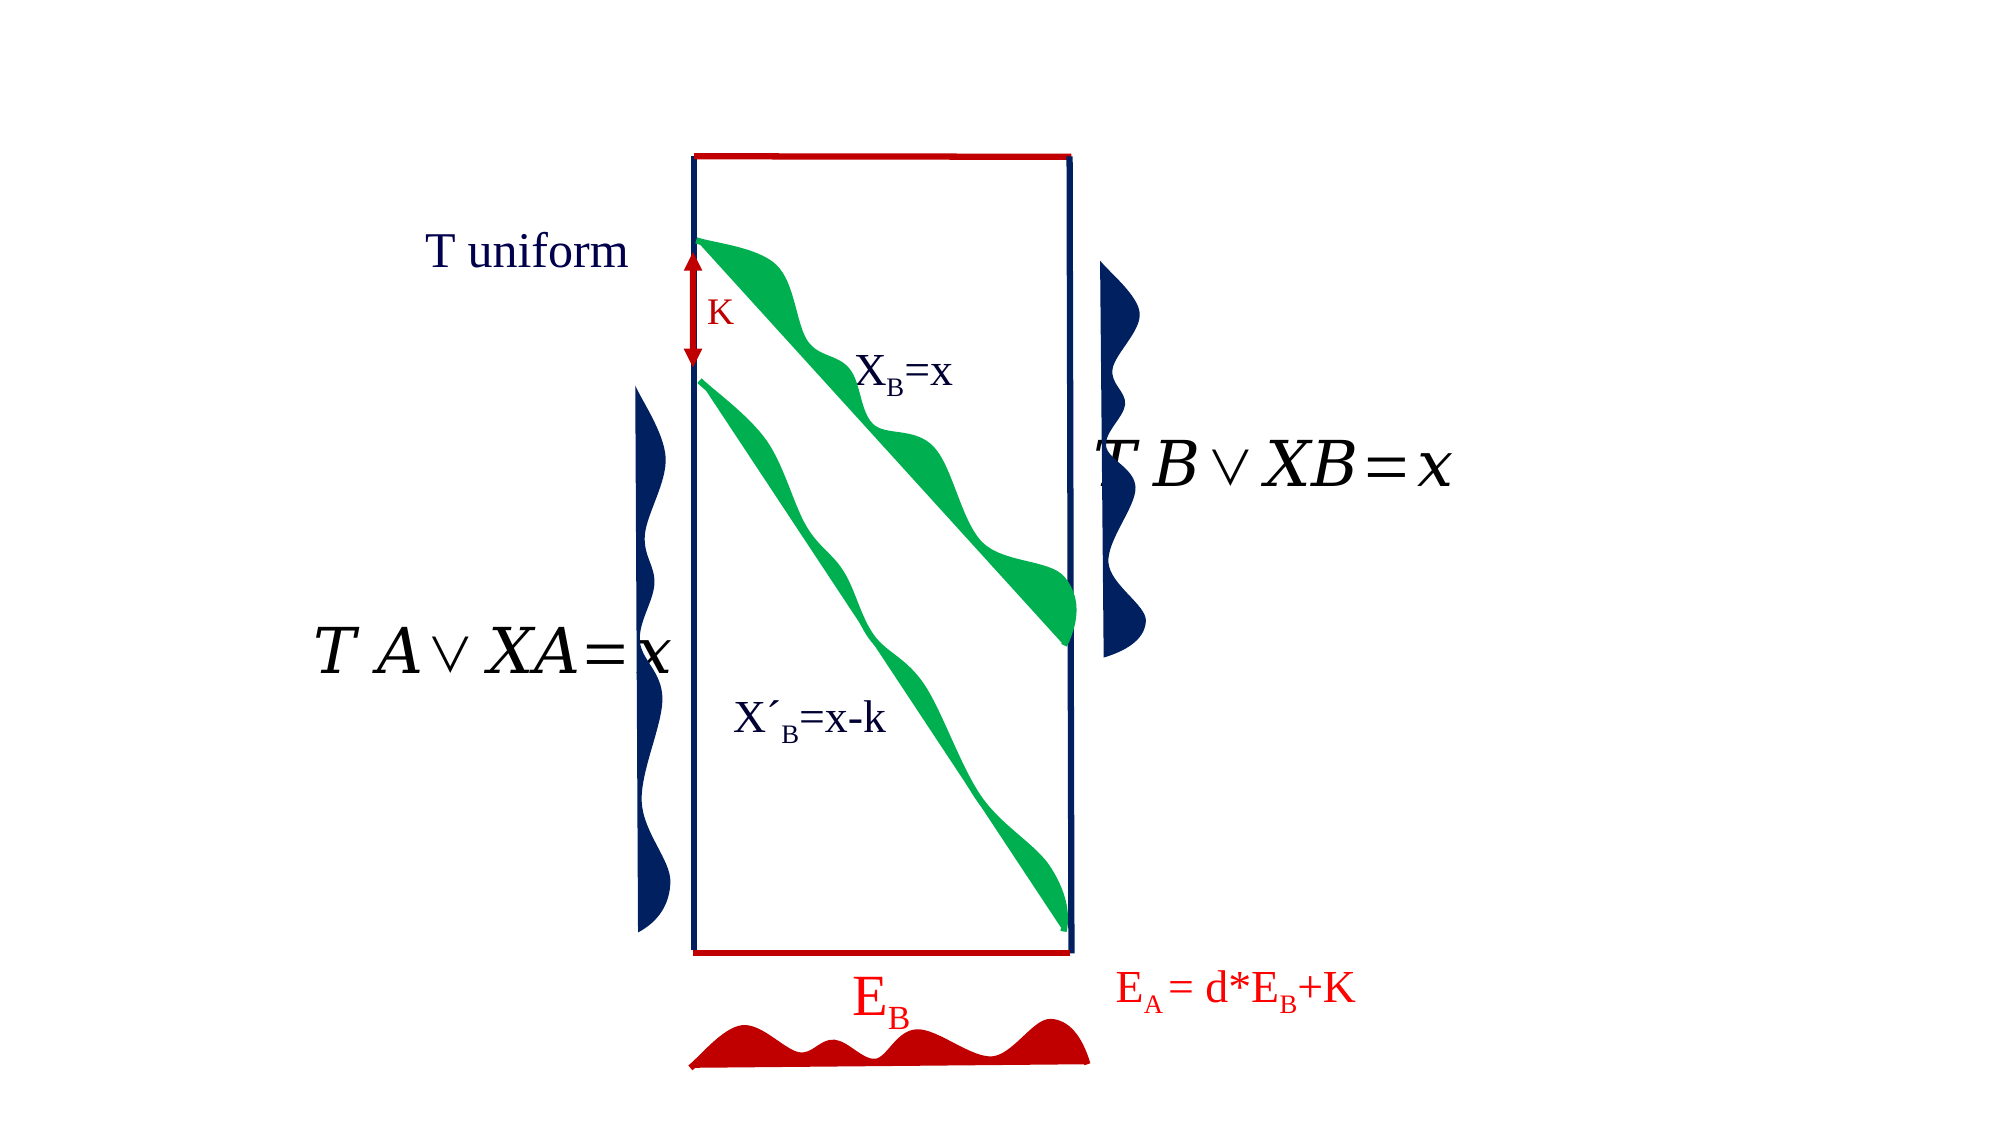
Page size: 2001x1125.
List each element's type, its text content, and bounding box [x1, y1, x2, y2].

text_box EA = d*EB+K [1100, 949, 1634, 1027]
text_box [698, 240, 1064, 646]
text_box [1100, 260, 1146, 658]
text_box [635, 385, 671, 933]
text_box [699, 380, 1064, 932]
text_box T uniform [698, 209, 706, 242]
text_box T uniform [410, 209, 689, 285]
text_box X´B=x-k [718, 679, 947, 757]
text_box X´B=x-k [918, 679, 991, 757]
text_box XB=x [838, 332, 1064, 410]
text_box K [699, 279, 750, 340]
text_box T uniform [698, 244, 706, 279]
text_box [690, 1022, 1088, 1068]
text_box EB [837, 962, 931, 1044]
